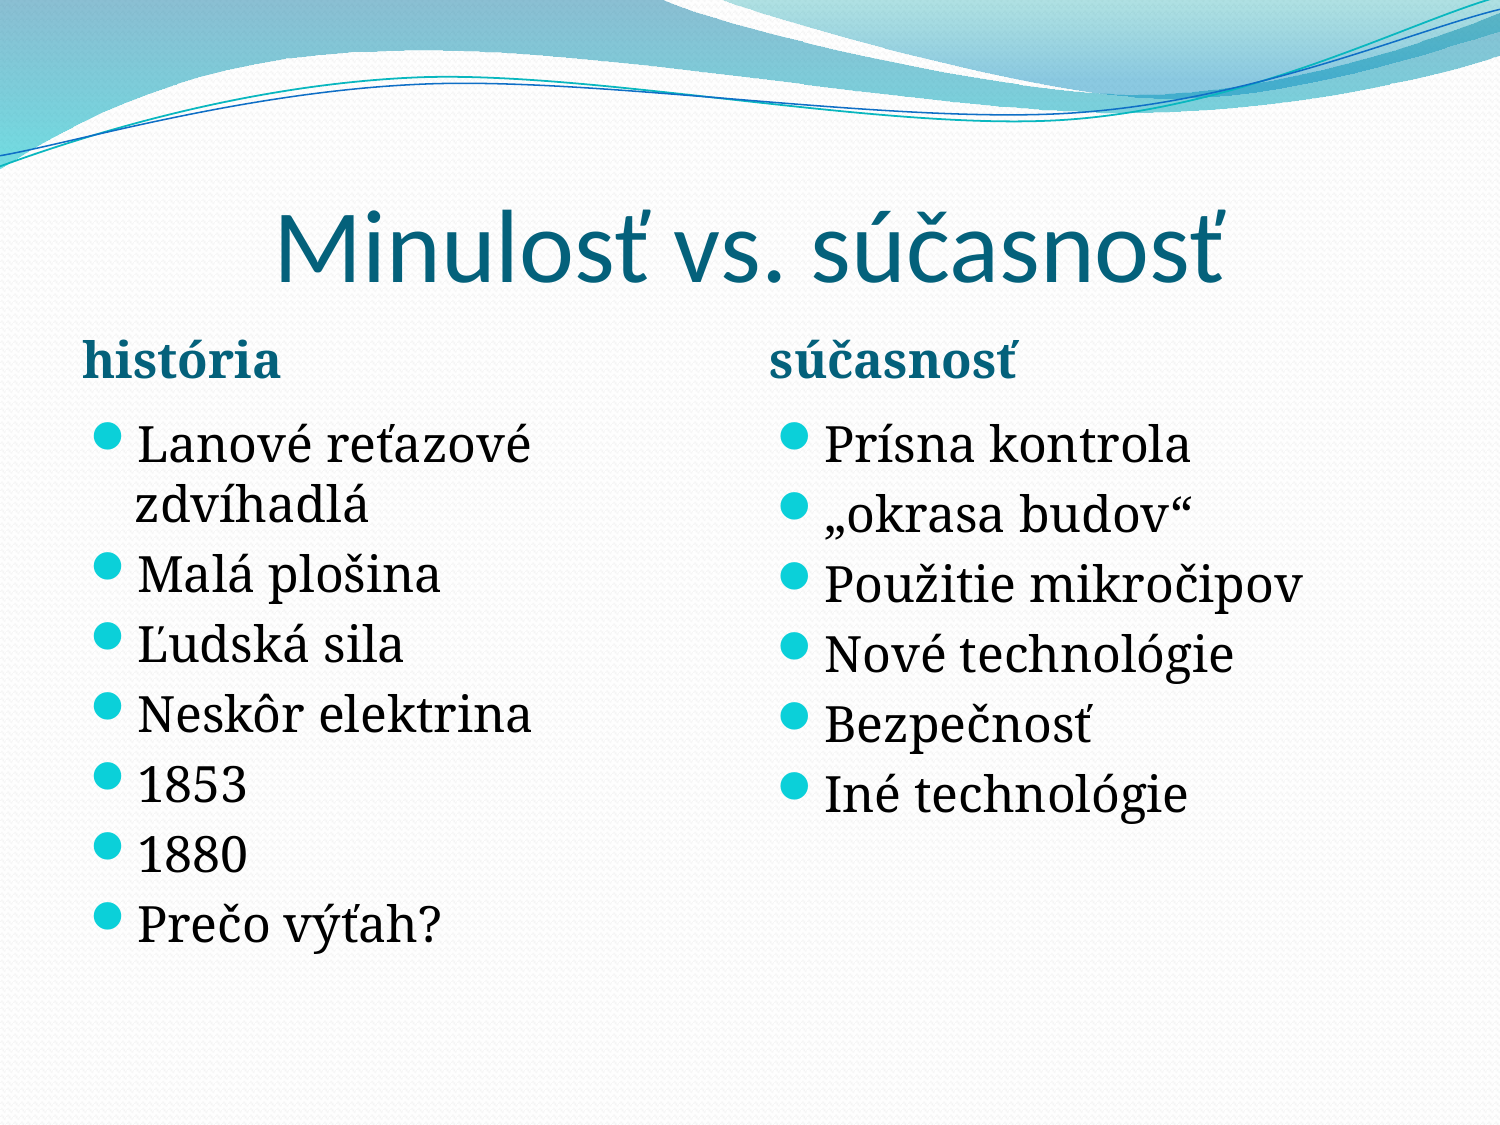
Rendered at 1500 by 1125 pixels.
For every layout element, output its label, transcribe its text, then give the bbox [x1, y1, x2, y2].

list história [75, 304, 738, 412]
list Lanové reťazové zdvíhadlá Malá plošina Ľudská sila Neskôr elektrina 1853 1880 Prečo výťah? [75, 412, 738, 1044]
list súčasnosť [761, 305, 1425, 412]
list Prísna kontrola „okrasa budov“ Použitie mikročipov Nové technológie Bezpečnosť Iné technológie [761, 412, 1425, 1044]
title Minulosť vs. súčasnosť [75, 115, 1425, 303]
